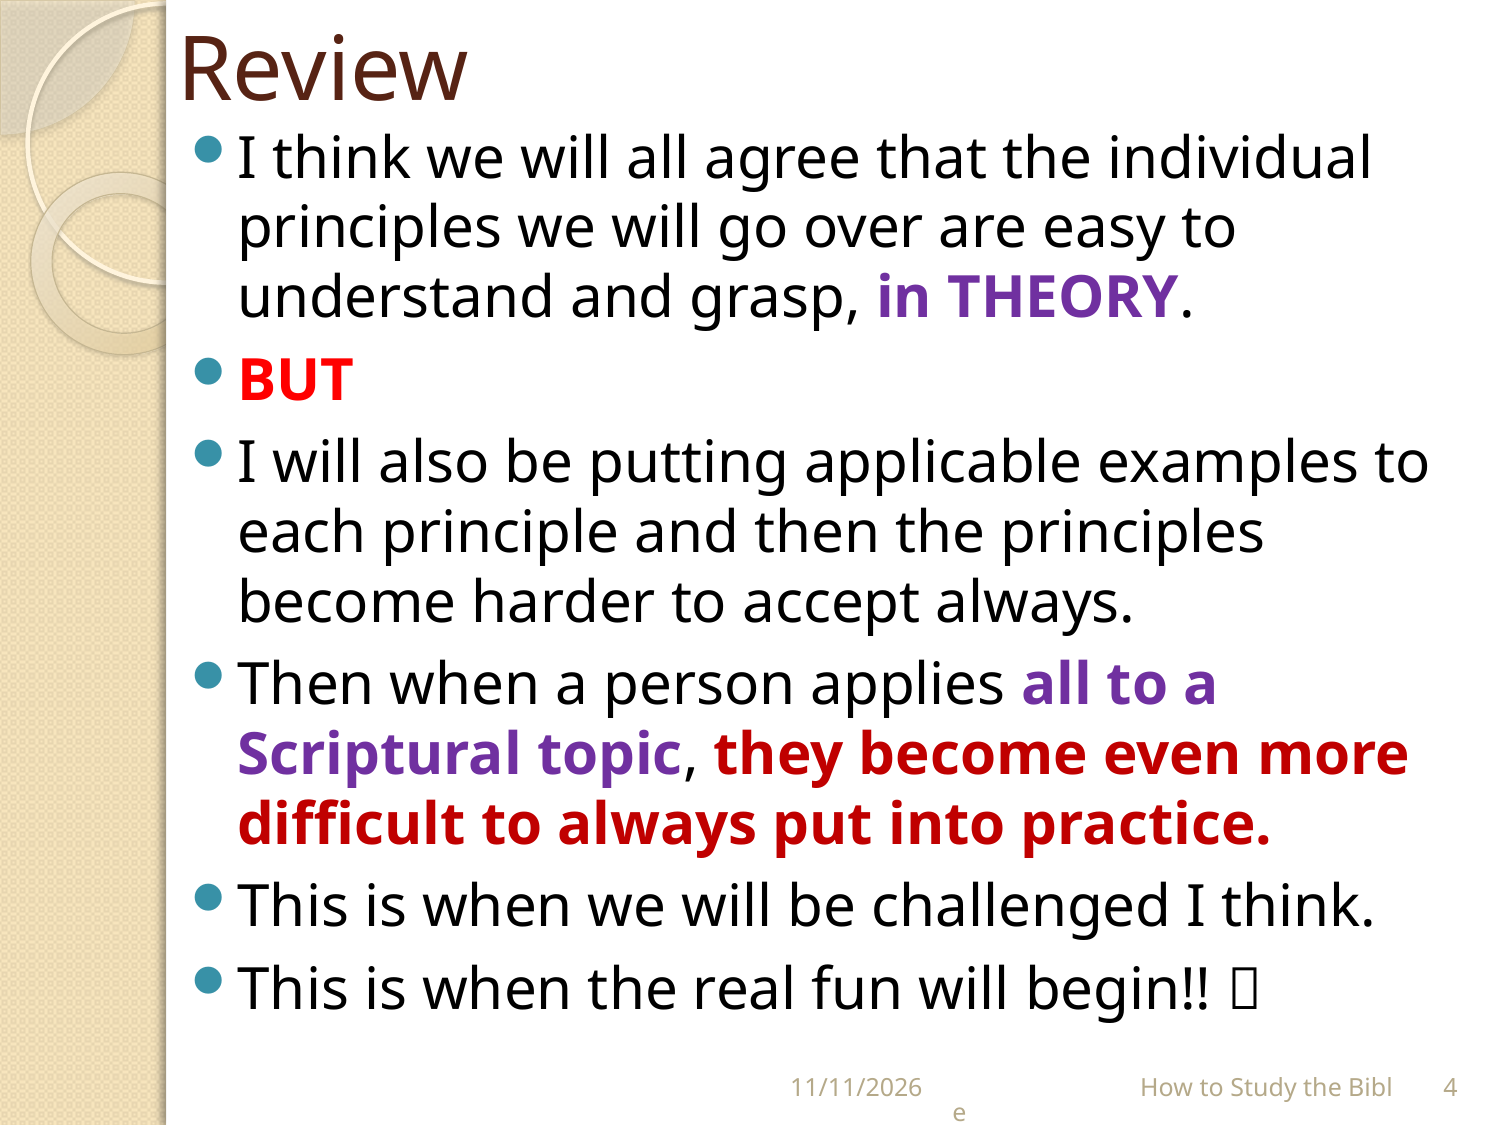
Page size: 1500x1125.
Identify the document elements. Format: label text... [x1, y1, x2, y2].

title Review [162, 0, 552, 112]
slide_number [587, 1034, 937, 1113]
footer How to Study the Bible [937, 1034, 1413, 1113]
slide_number 4 [1413, 1034, 1488, 1113]
list I think we will all agree that the individual principles we will go over are easy to understand and grasp, in THEORY. BUT I will also be putting applicable examples to each principle and then the principles become harder to accept always. Then when a person applies all to a Scriptural topic, they become even more difficult to always put into practice. This is when we will be challenged I think. This is when the real fun will begin!!  [162, 112, 1466, 1063]
